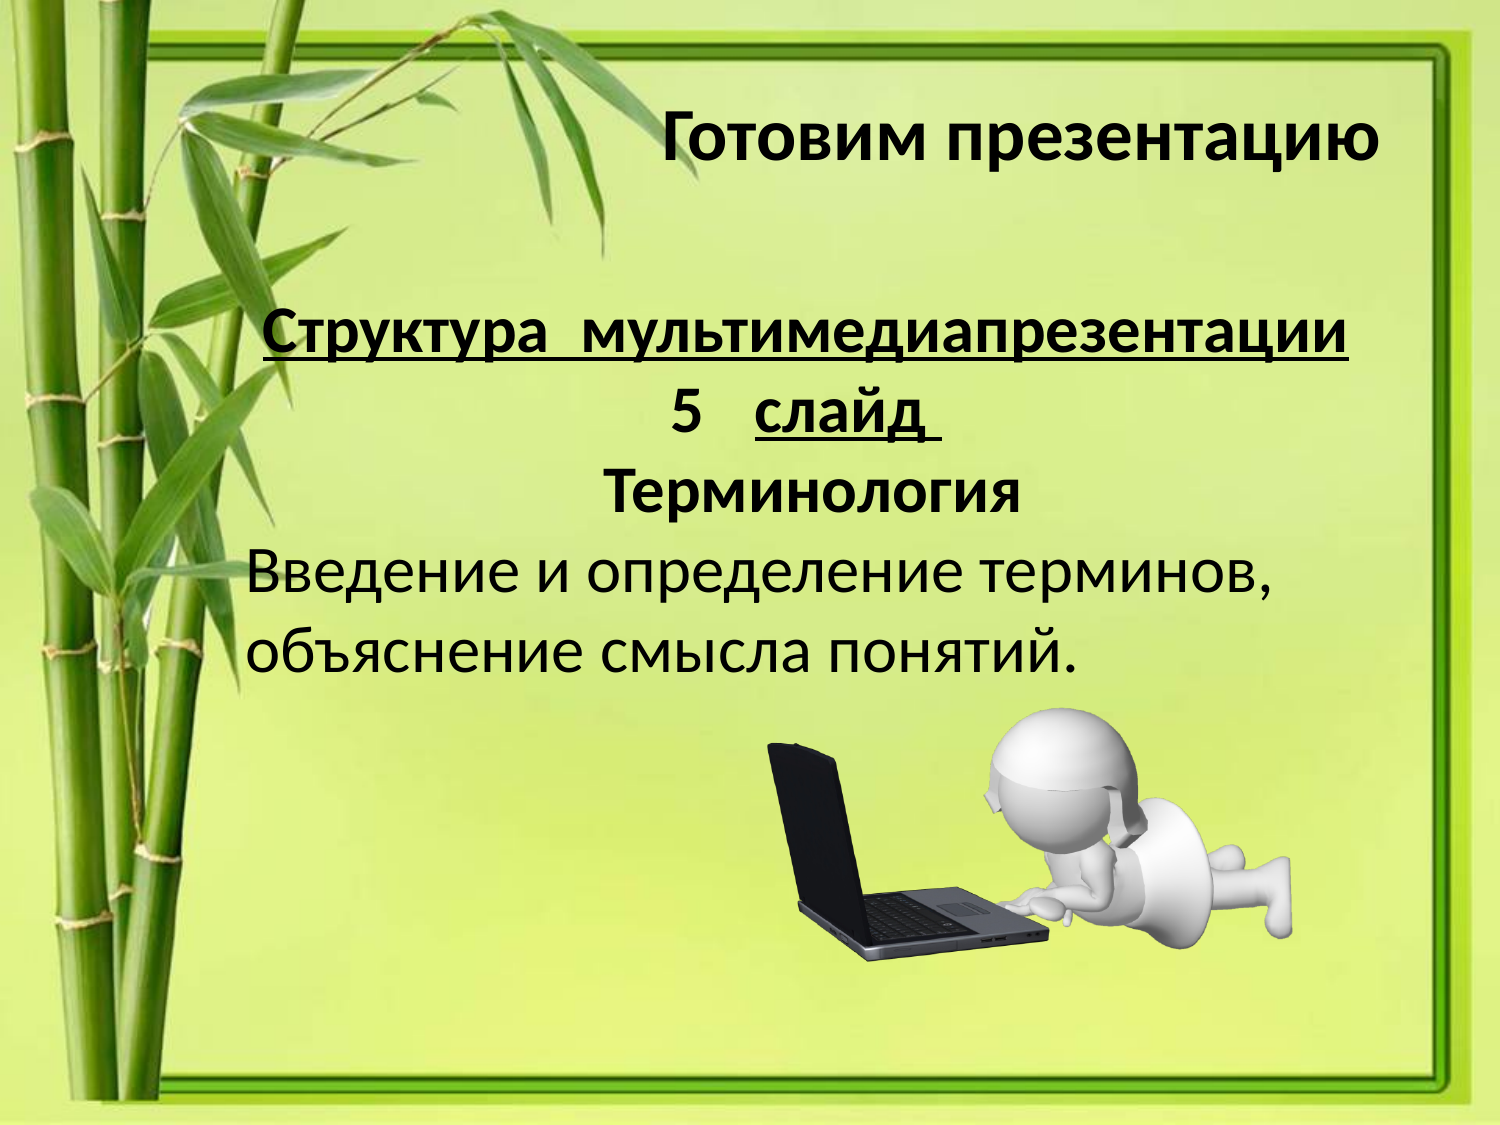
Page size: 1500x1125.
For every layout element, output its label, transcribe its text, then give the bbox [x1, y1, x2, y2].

picture [0, 0, 1500, 1125]
text_box Готовим презентацию [647, 78, 1397, 183]
text_box Структура мультимедиапрезентации слайд Терминология Введение и определение терминов, объяснение смысла понятий. [230, 278, 1382, 739]
